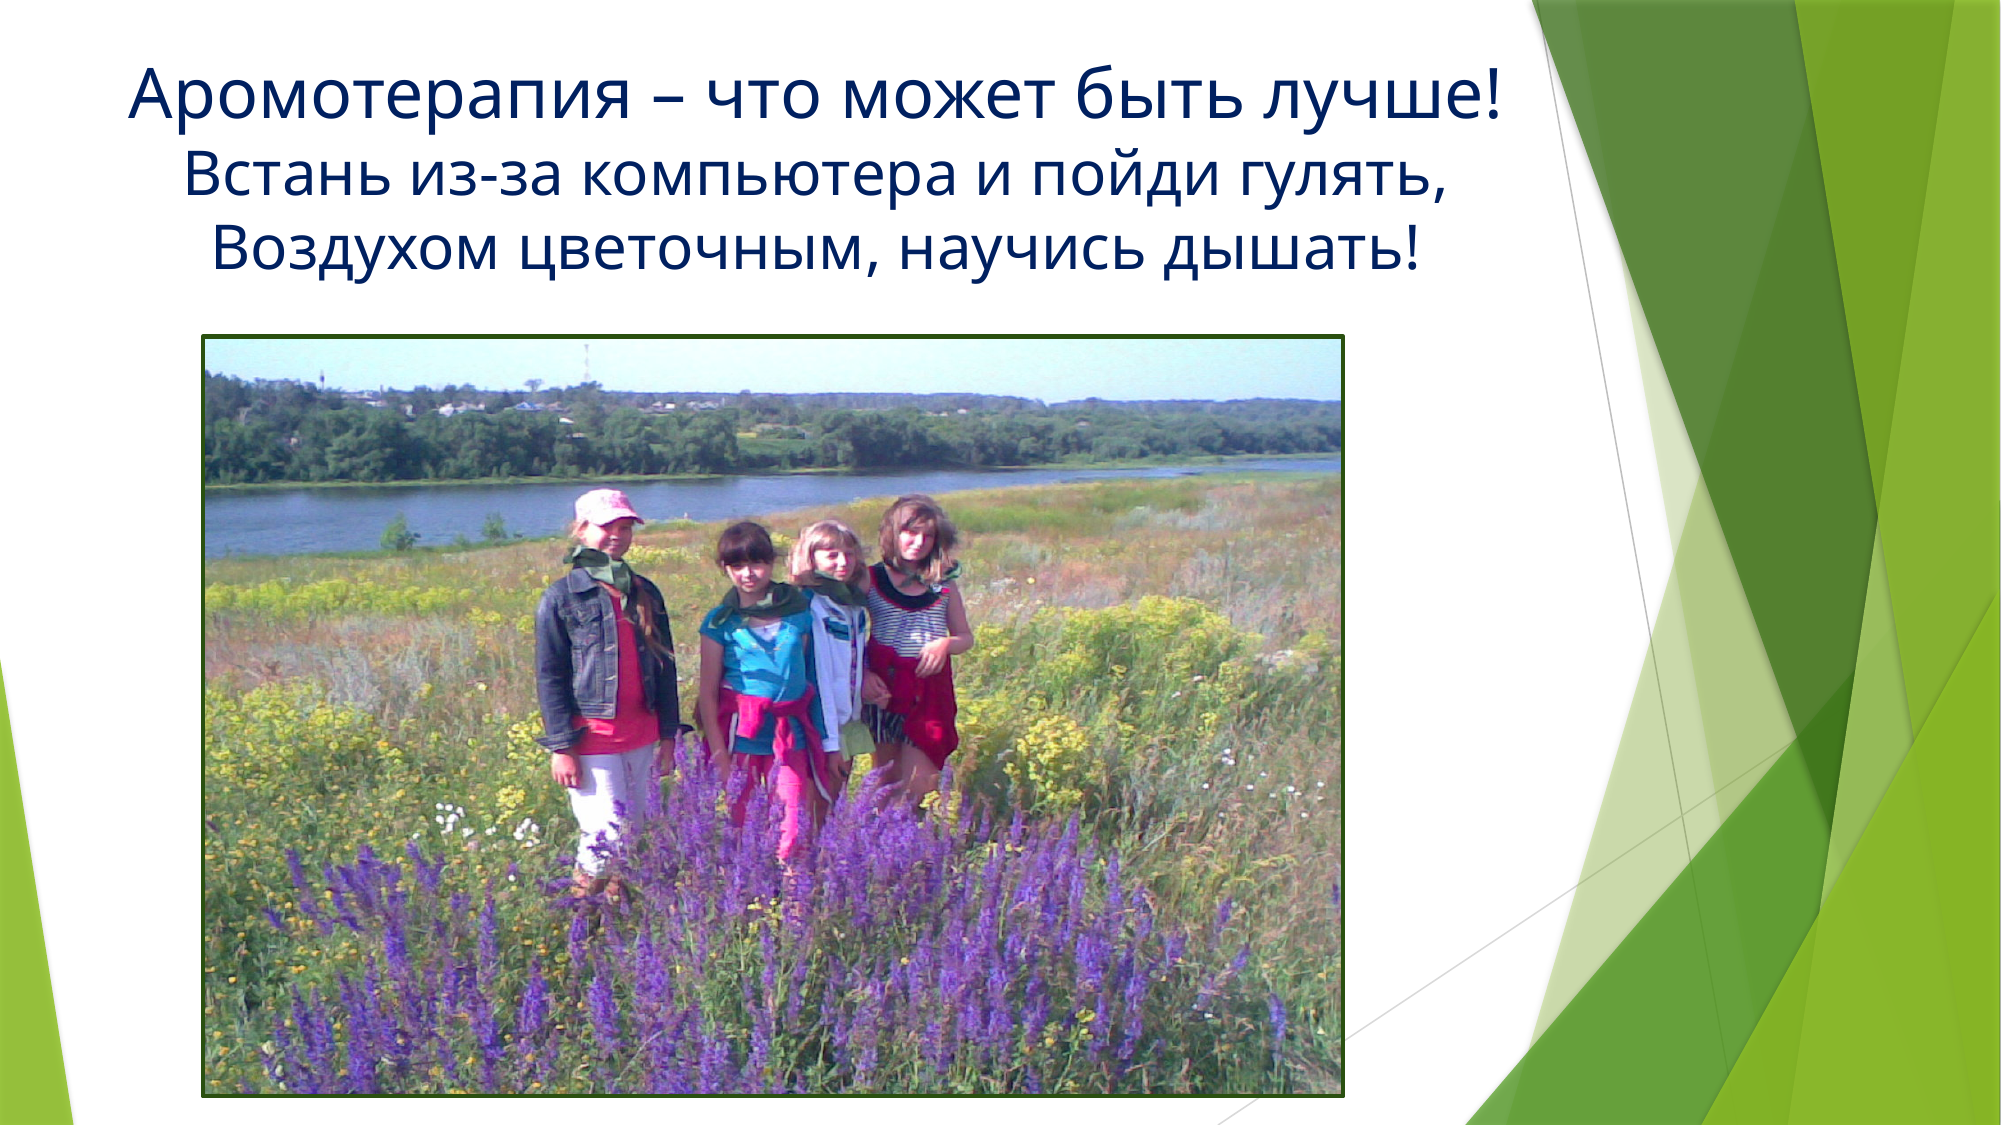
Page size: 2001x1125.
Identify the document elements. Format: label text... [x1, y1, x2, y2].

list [204, 337, 1342, 1095]
title Аромотерапия – что может быть лучше! Встань из-за компьютера и пойди гулять, Воздухом цветочным, научись дышать! [111, 41, 1522, 317]
